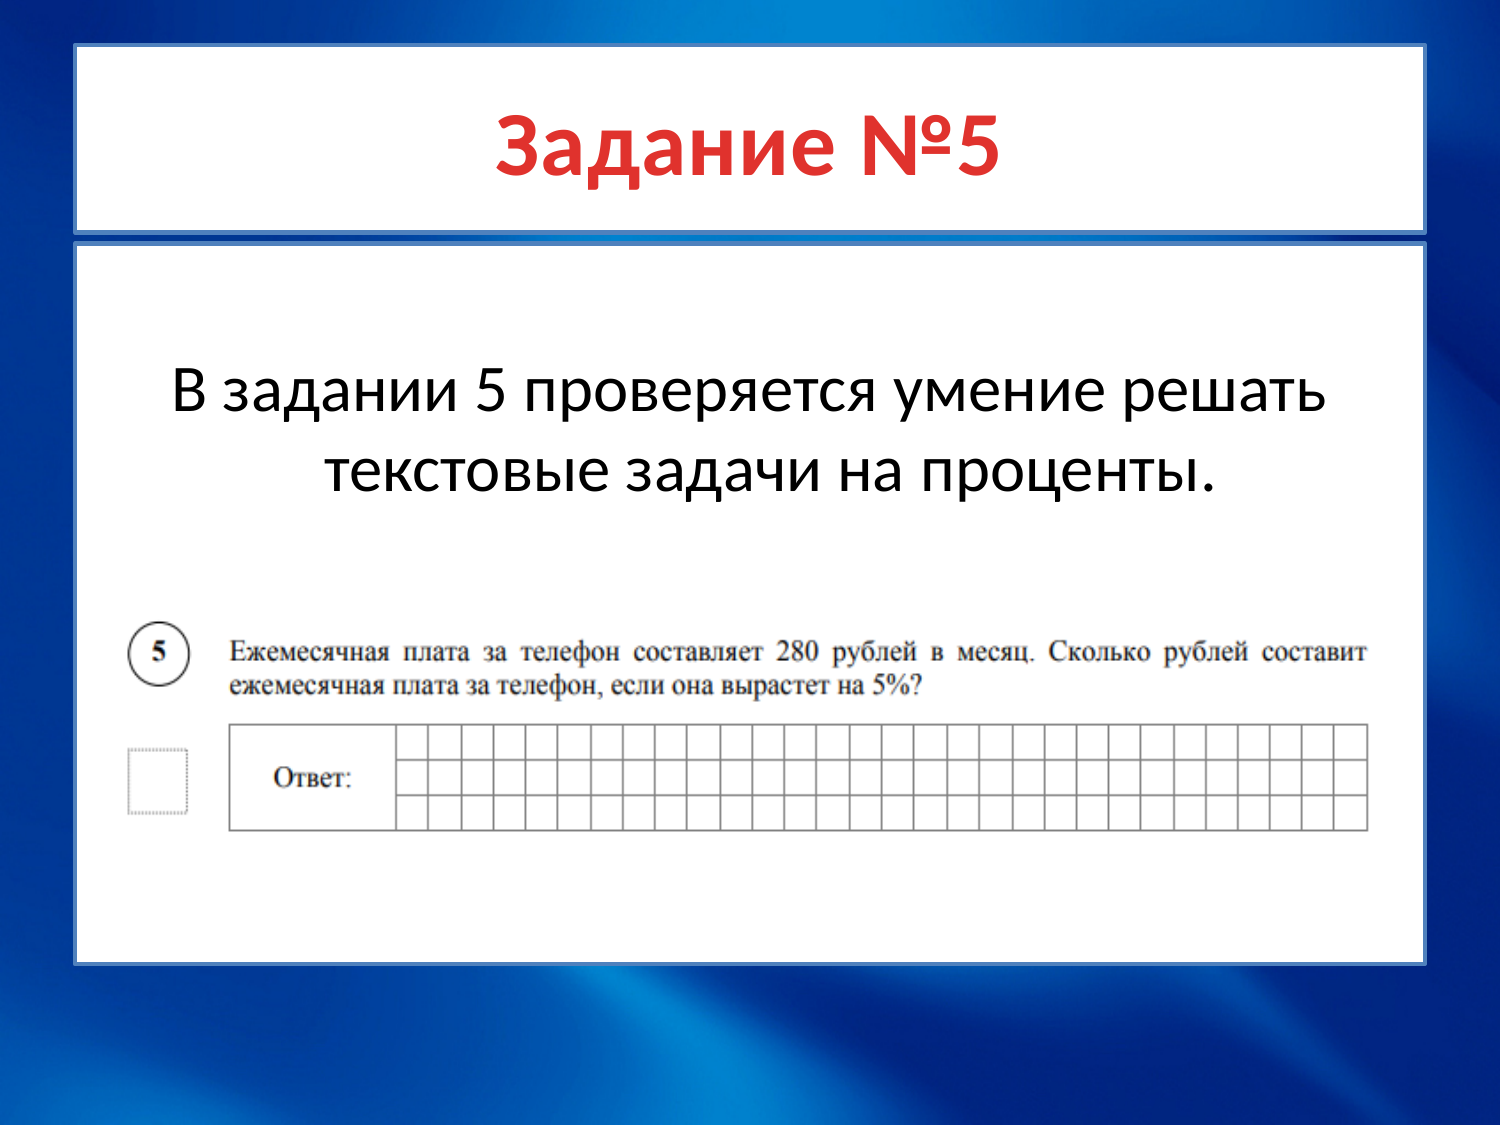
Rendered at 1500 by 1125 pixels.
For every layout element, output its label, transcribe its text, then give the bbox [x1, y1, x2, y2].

title Задание №5 [73, 43, 1427, 235]
list В задании 5 проверяется умение решать текстовые задачи на проценты. [73, 241, 1427, 966]
picture [0, 0, 1500, 1125]
